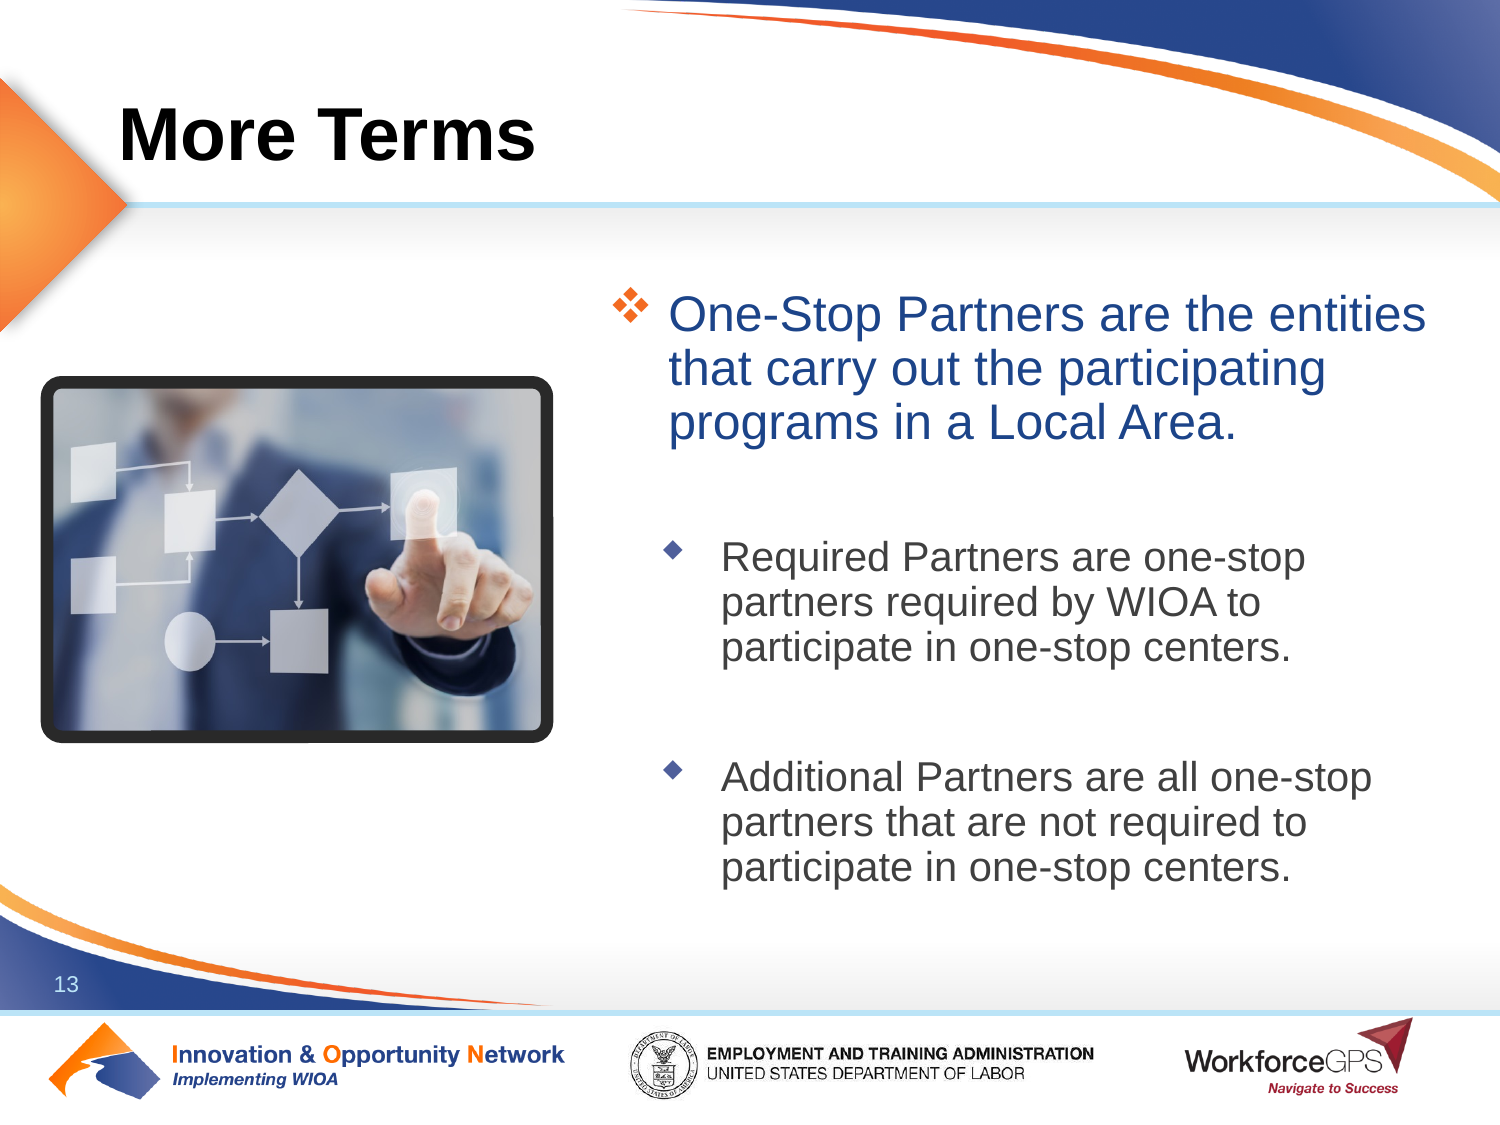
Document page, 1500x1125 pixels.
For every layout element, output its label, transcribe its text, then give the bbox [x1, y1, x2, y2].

picture [46, 382, 548, 737]
title More Terms [103, 38, 1397, 185]
picture [589, 0, 1500, 202]
picture [628, 1025, 1097, 1101]
picture [0, 882, 573, 1010]
list One-Stop Partners are the entities that carry out the participating programs in a Local Area. Required Partners are one-stop partners required by WIOA to participate in one-stop centers. Additional Partners are all one-stop partners that are not required to participate in one-stop centers. [593, 241, 1454, 998]
picture [39, 1016, 576, 1107]
picture [1182, 1016, 1415, 1096]
